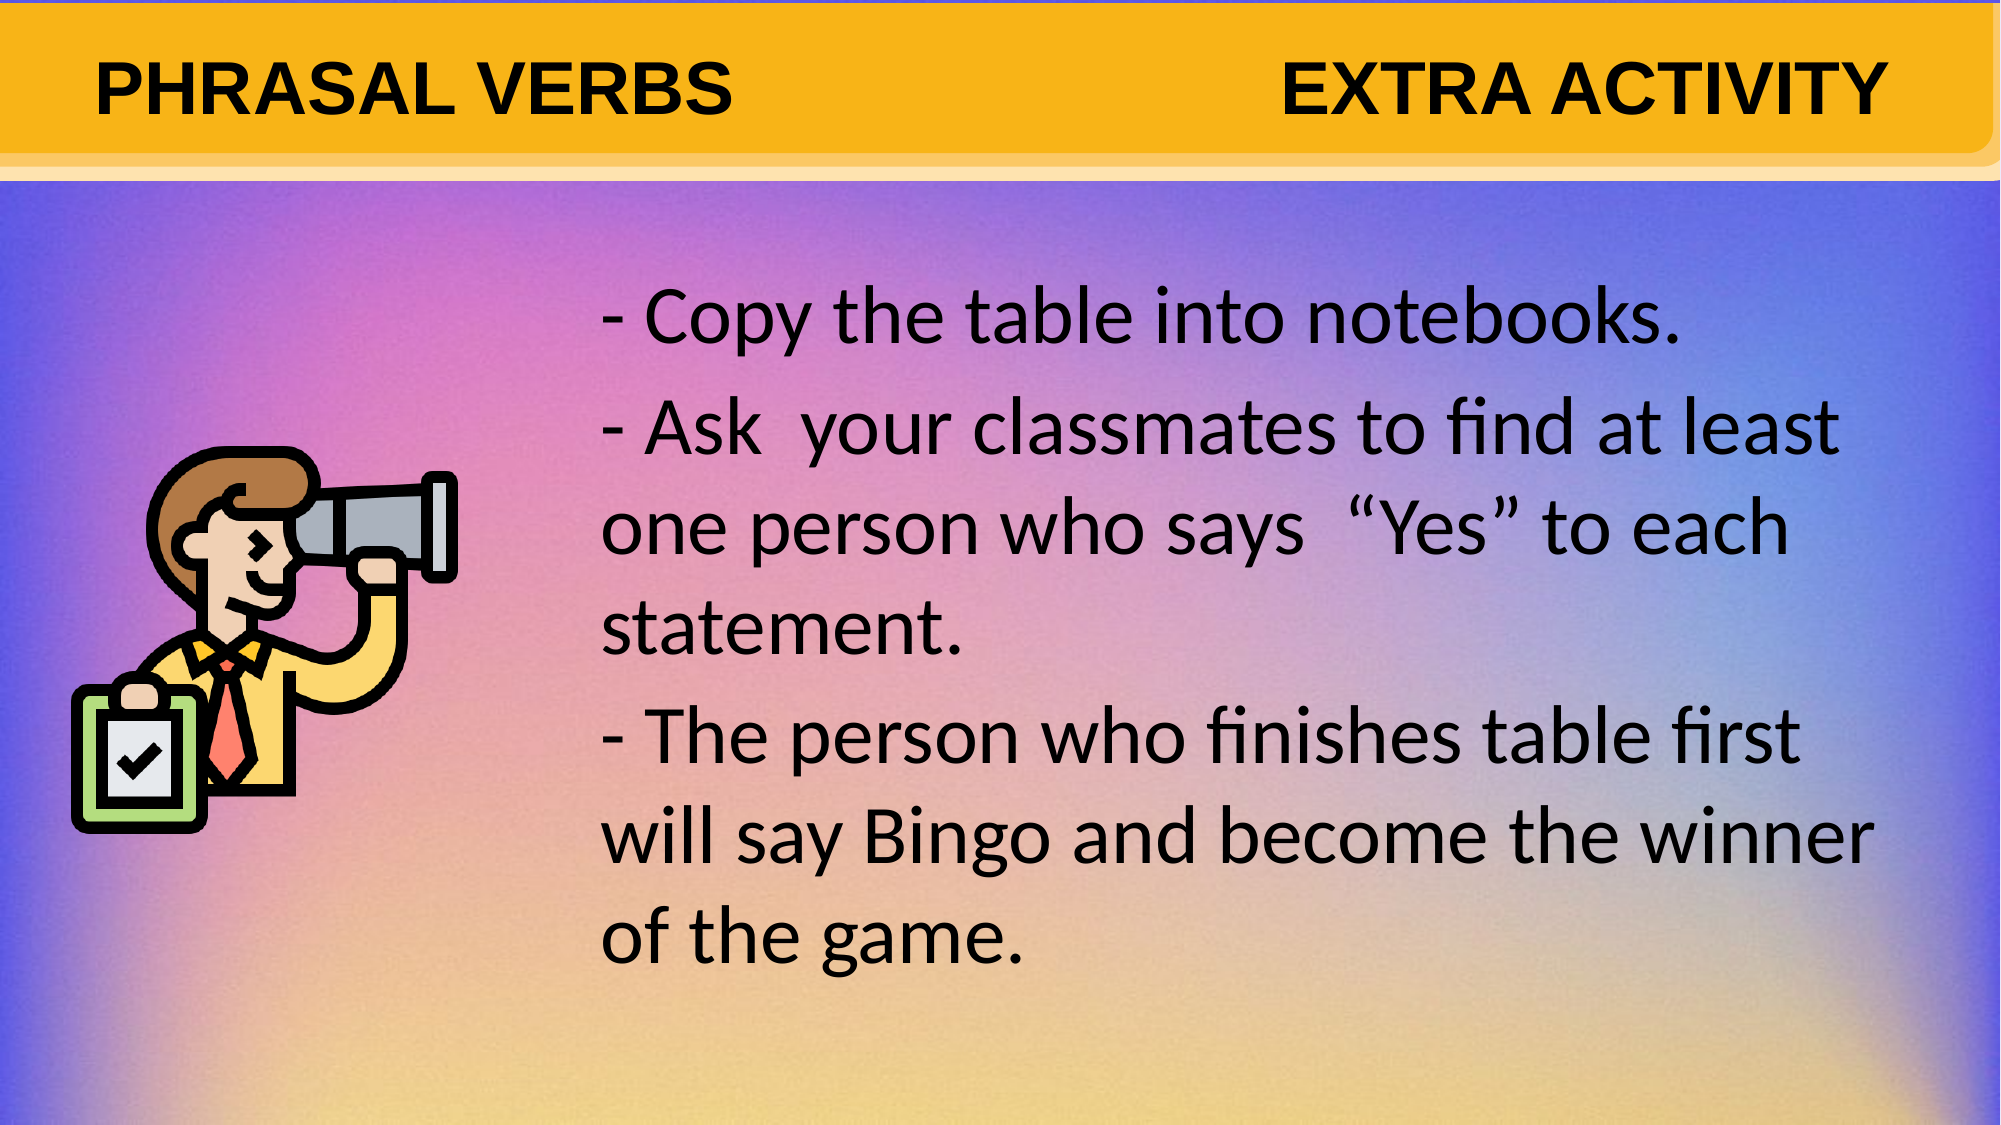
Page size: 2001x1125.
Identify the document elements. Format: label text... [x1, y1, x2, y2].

text_box - Ask your classmates to find at least one person who says “Yes” to each statement. [585, 363, 1944, 673]
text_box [0, 3, 2000, 181]
text_box - Copy the table into notebooks. [585, 252, 1712, 363]
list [64, 439, 464, 840]
text_box - The person who finishes table first will say Bingo and become the winner of the game. [585, 673, 1944, 988]
picture [0, 0, 2001, 1125]
